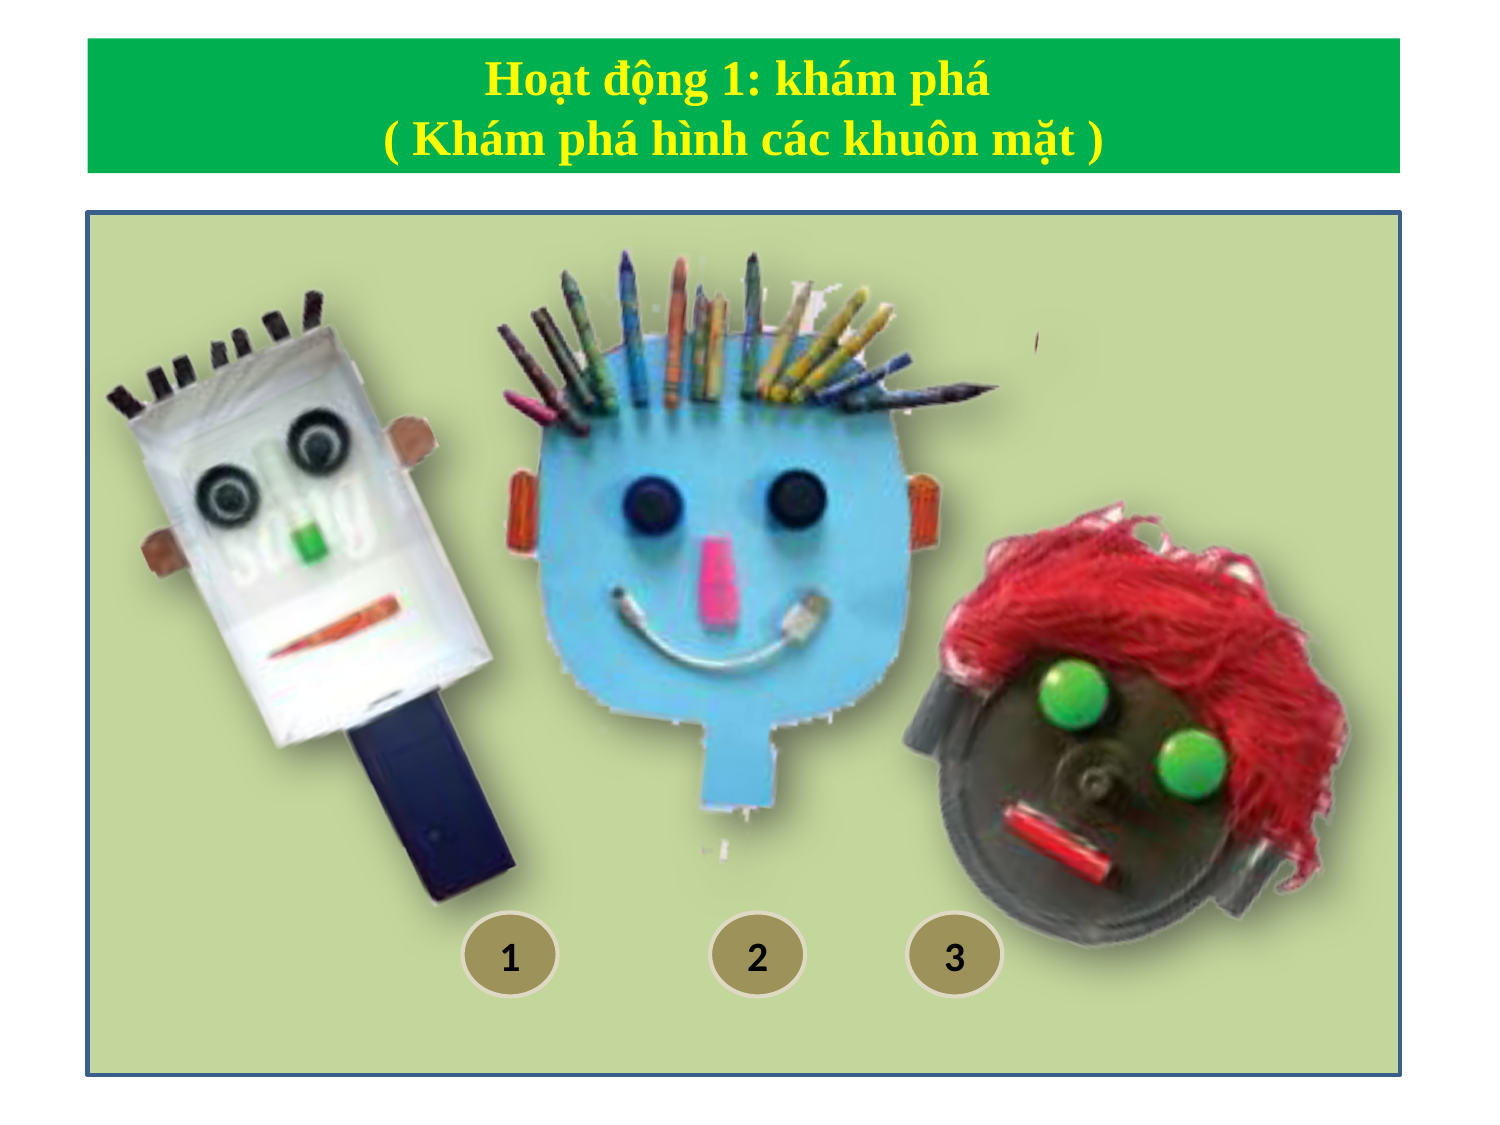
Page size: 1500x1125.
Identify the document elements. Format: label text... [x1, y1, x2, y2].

text_box [85, 491, 1402, 1077]
text_box 1 [515, 910, 560, 999]
picture [61, 174, 1427, 1032]
text_box 2 [707, 910, 808, 999]
text_box 3 [910, 974, 1000, 999]
text_box Hoạt động 1: khám phá ( Khám phá hình các khuôn mặt ) [87, 38, 1400, 174]
text_box [1013, 210, 1402, 576]
text_box [85, 210, 408, 343]
